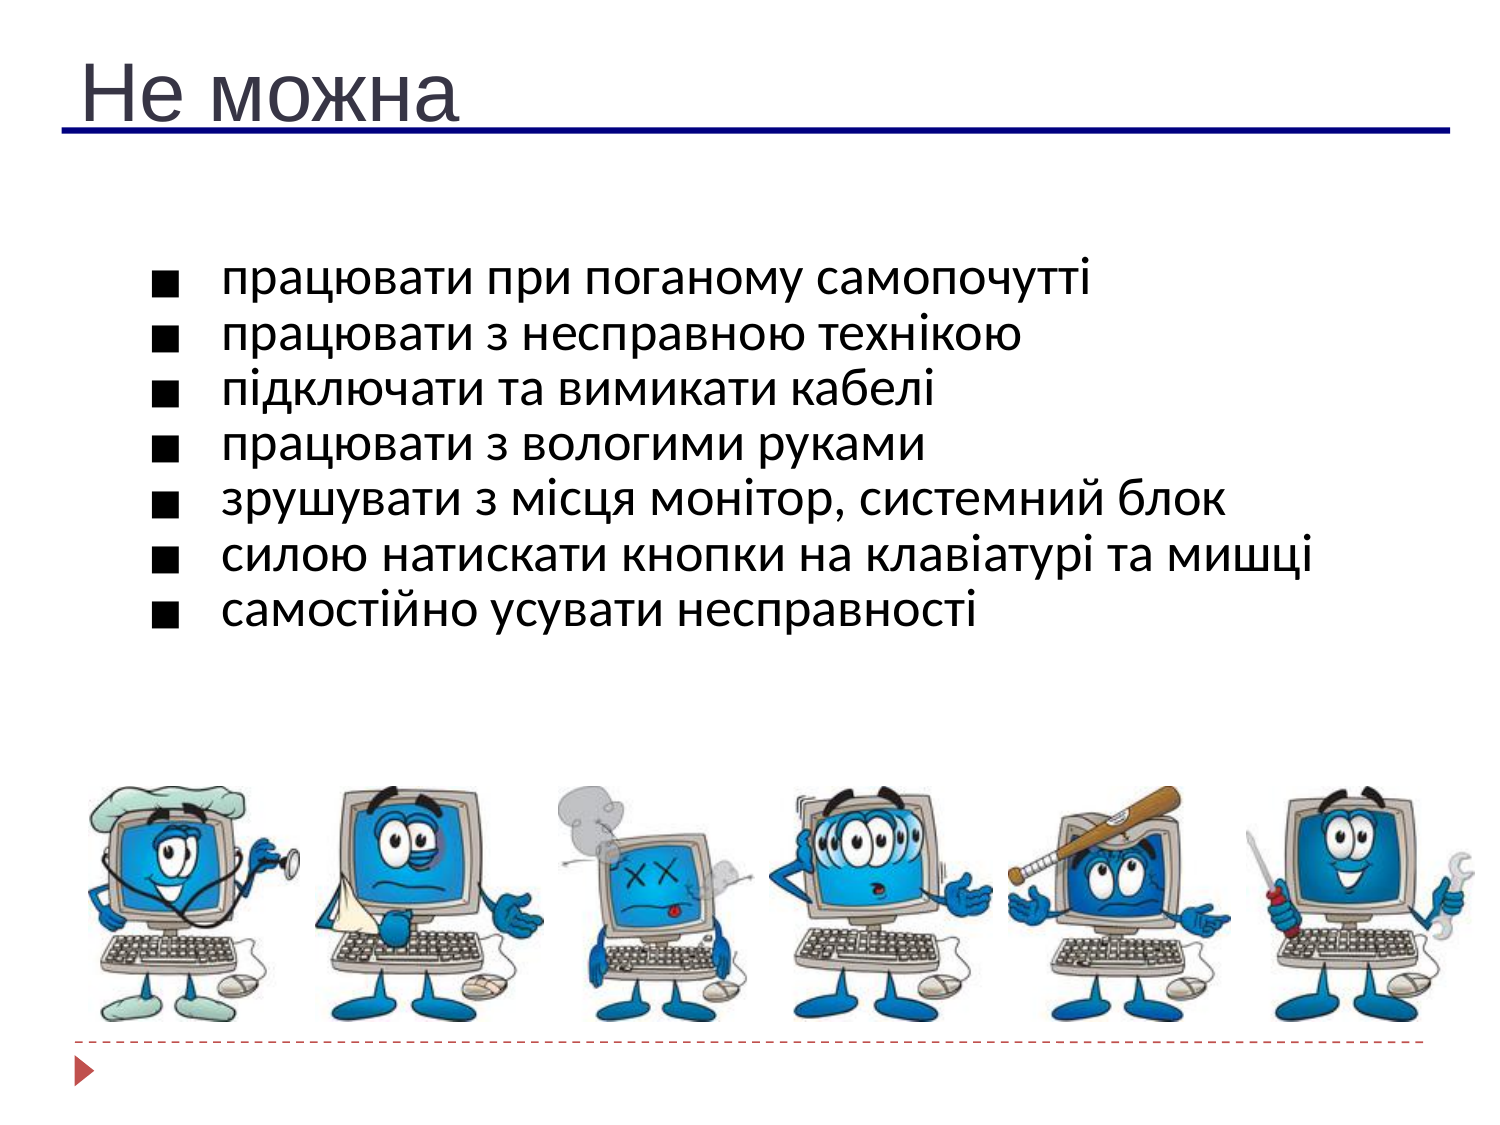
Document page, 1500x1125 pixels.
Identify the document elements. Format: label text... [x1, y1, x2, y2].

picture [1008, 786, 1231, 1022]
picture [314, 786, 544, 1022]
text_box Не можна [64, 30, 1401, 146]
picture [1245, 786, 1475, 1022]
picture [88, 786, 300, 1022]
picture [769, 786, 994, 1022]
picture [558, 786, 755, 1022]
text_box працювати при поганому самопочутті працювати з несправною технікою підключати та вимикати кабелі працювати з вологими руками зрушувати з місця монітор, системний блок силою натискати кнопки на клавіатурі та мишці самостійно усувати несправності [88, 243, 1468, 744]
